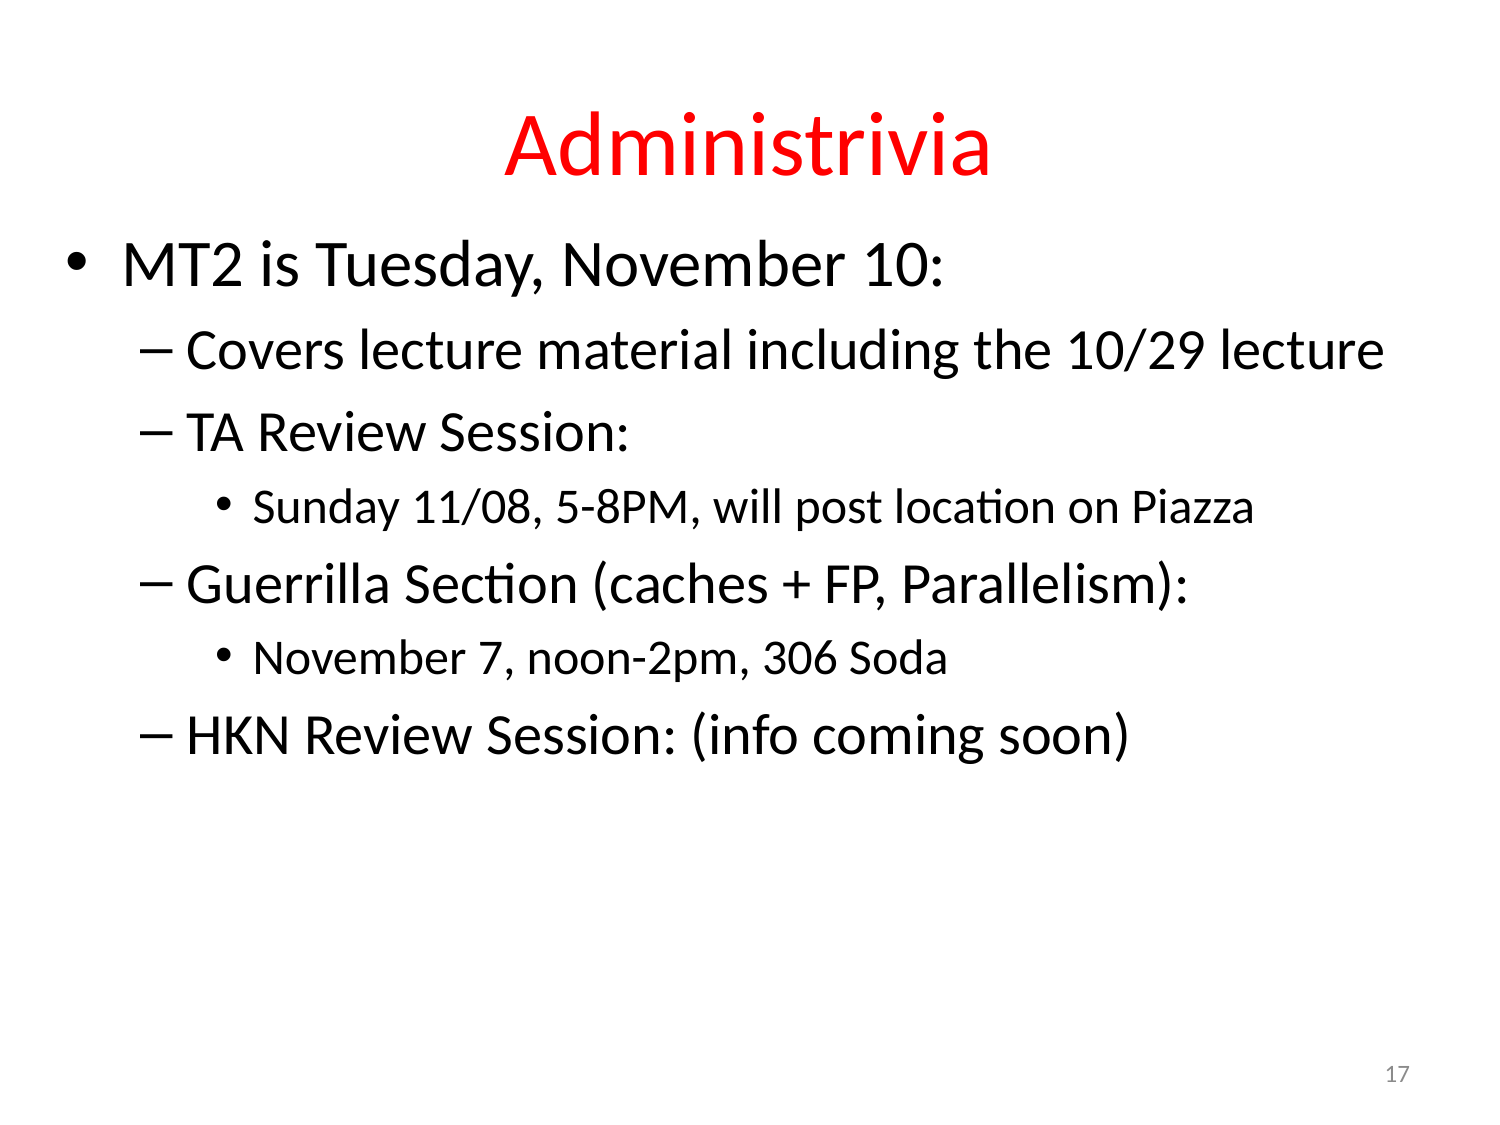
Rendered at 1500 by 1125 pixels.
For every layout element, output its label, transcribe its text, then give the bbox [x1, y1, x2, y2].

slide_number 17 [1074, 1042, 1425, 1103]
title Administrivia [75, 45, 1425, 212]
list MT2 is Tuesday, November 10: Covers lecture material including the 10/29 lecture TA Review Session: Sunday 11/08, 5-8PM, will post location on Piazza Guerrilla Section (caches + FP, Parallelism): November 7, noon-2pm, 306 Soda HKN Review Session: (info coming soon) [50, 212, 1475, 1012]
